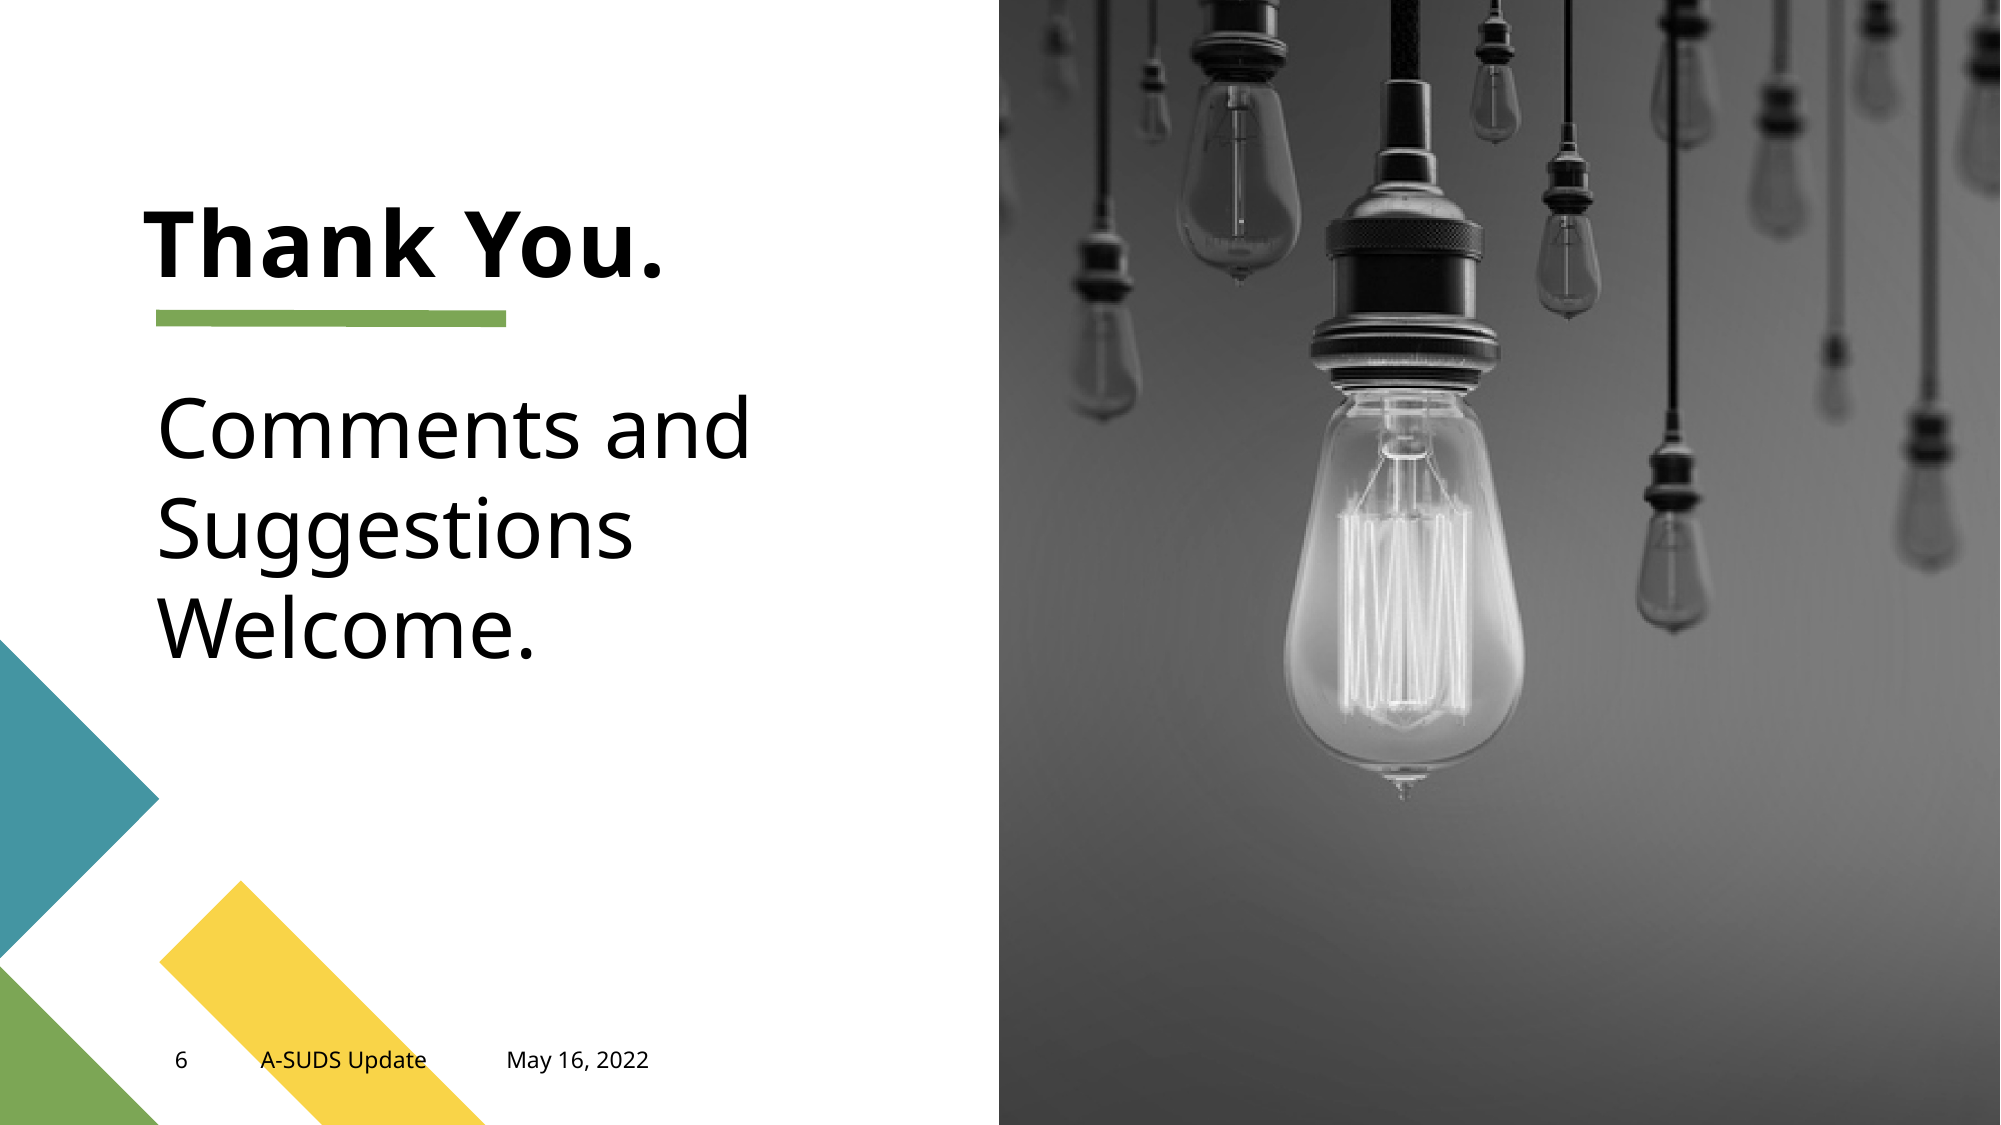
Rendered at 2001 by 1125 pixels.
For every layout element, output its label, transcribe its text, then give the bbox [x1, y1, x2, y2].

list Comments and Suggestions Welcome. [156, 375, 907, 835]
title Thank You. [142, 197, 954, 298]
picture [999, 0, 2000, 1125]
